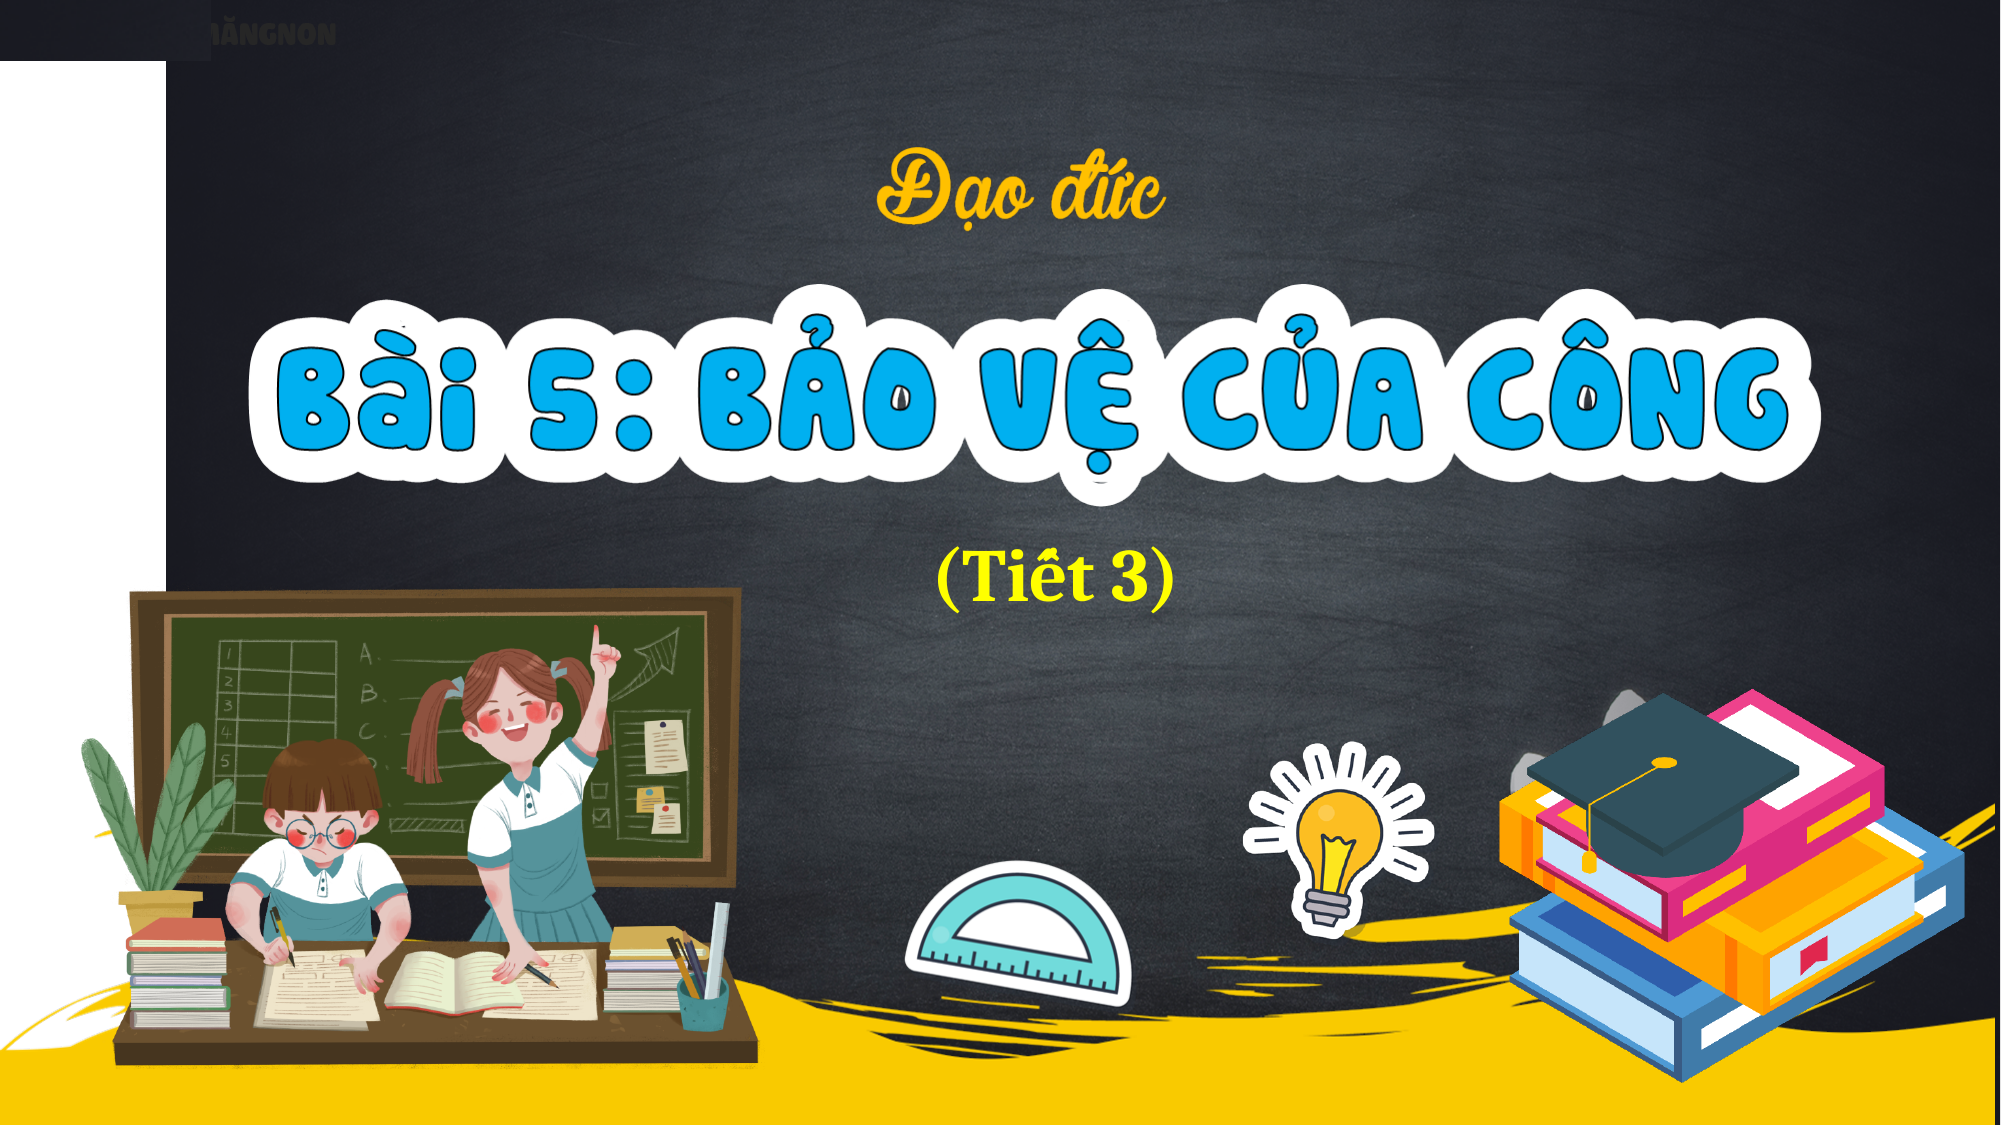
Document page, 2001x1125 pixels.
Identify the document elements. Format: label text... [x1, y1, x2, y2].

picture [0, 0, 2001, 1125]
text_box (Tiết 3) [917, 518, 1325, 624]
